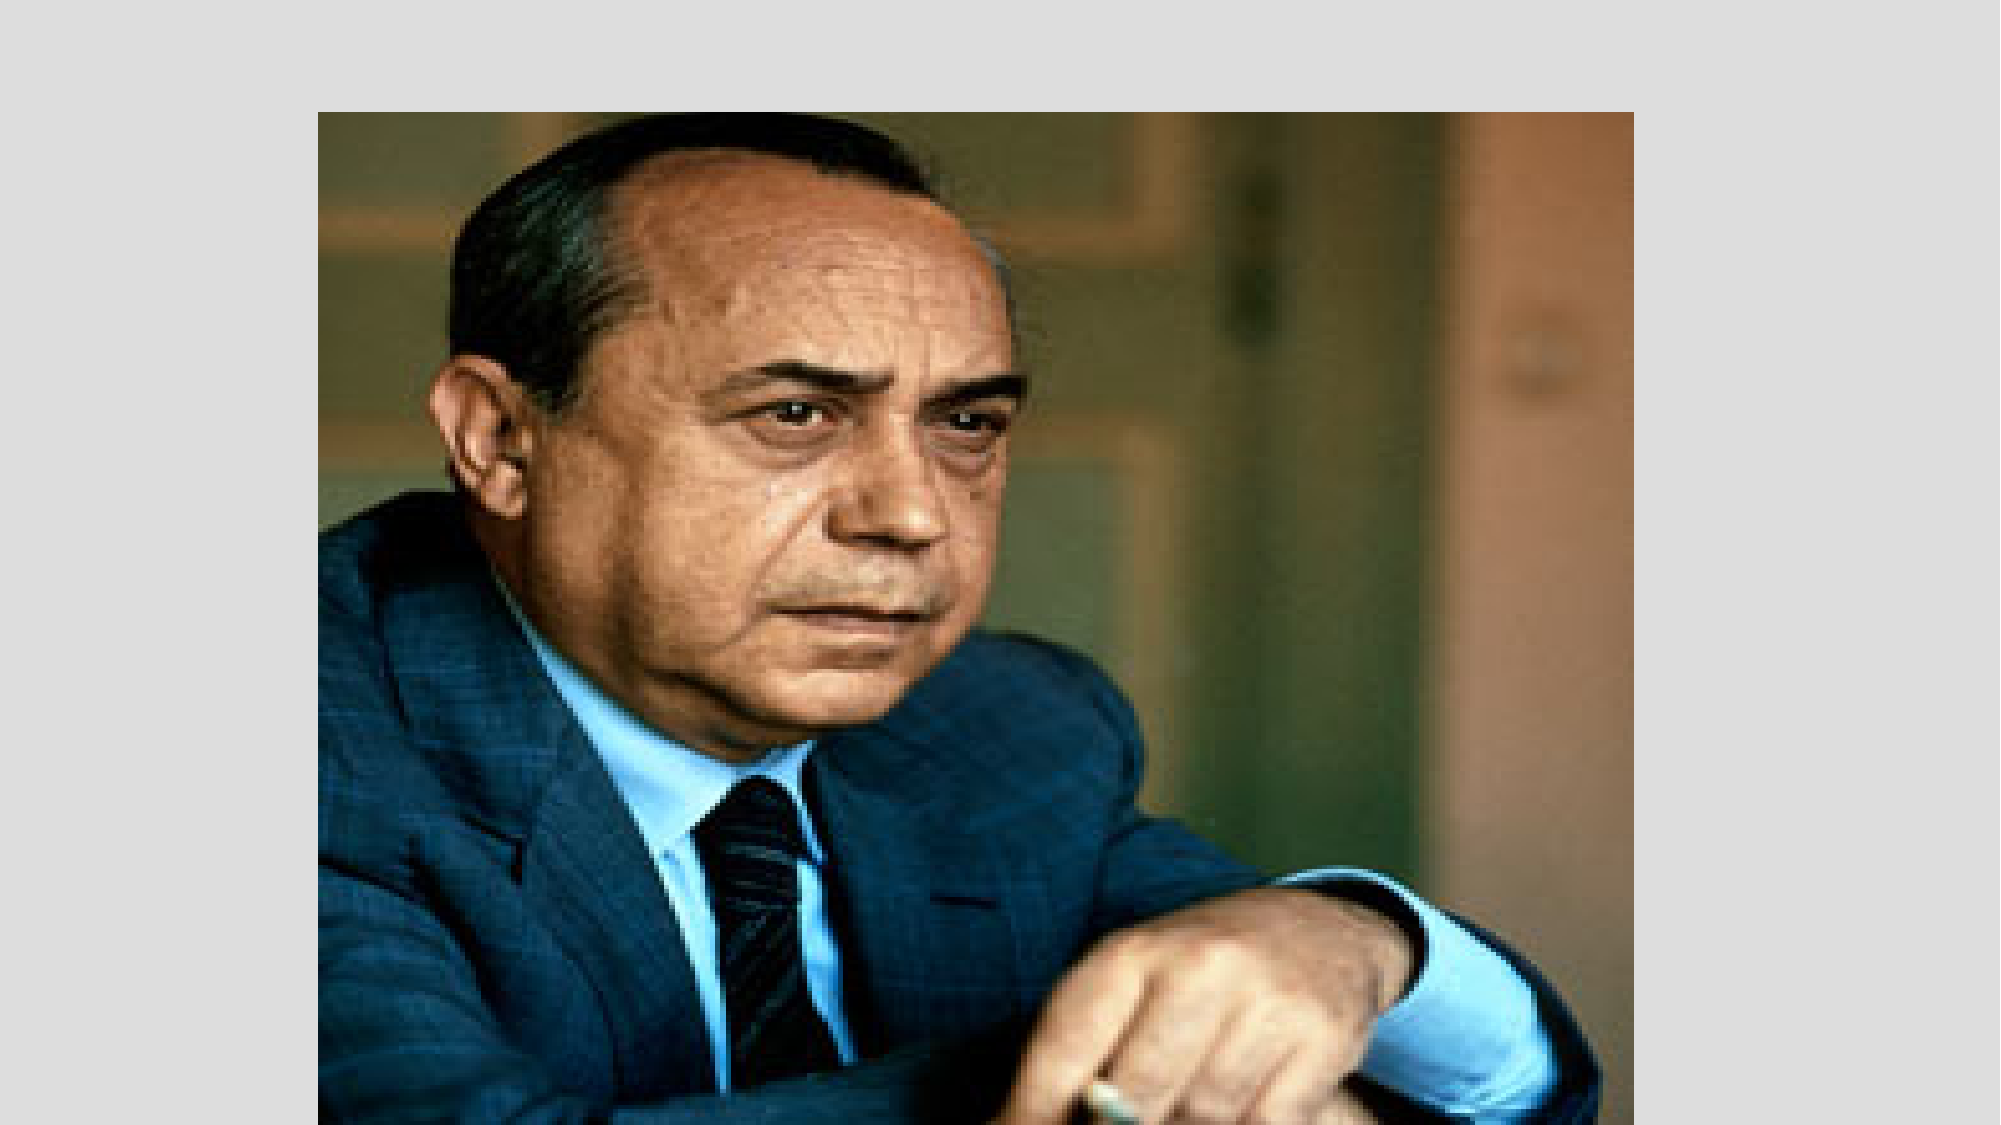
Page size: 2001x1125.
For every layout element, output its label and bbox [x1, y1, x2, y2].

list [318, 112, 1634, 1125]
